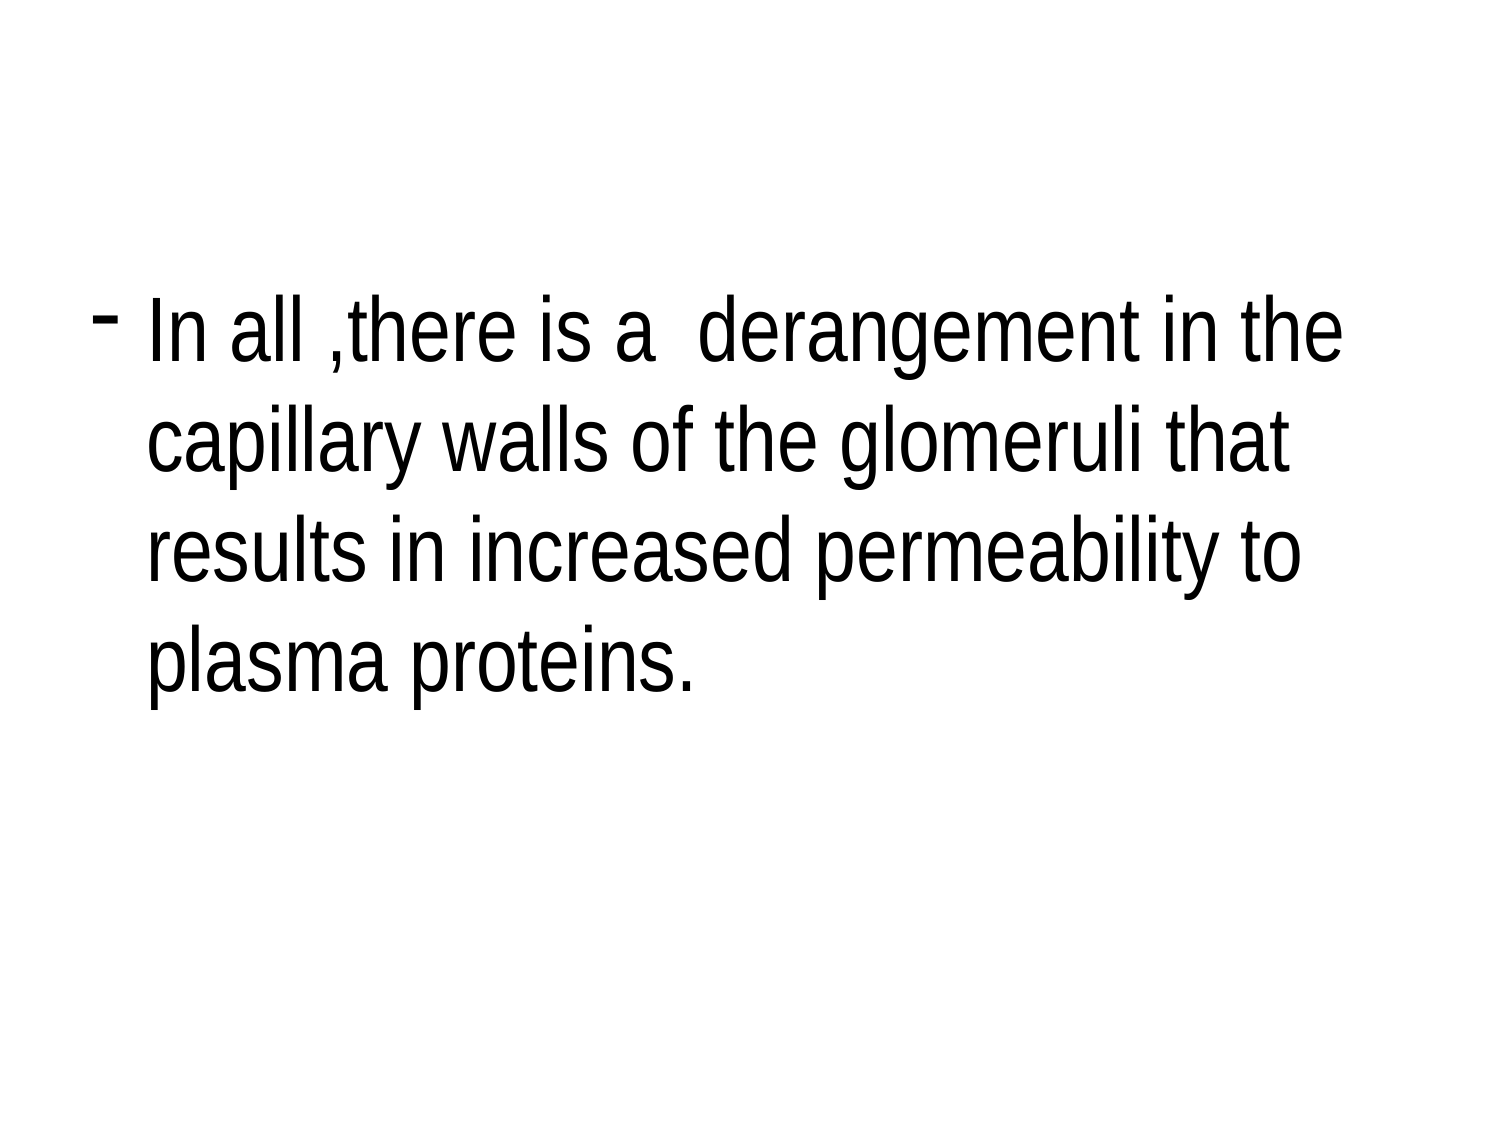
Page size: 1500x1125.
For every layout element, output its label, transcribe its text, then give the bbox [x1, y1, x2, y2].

list In all ,there is a derangement in the capillary walls of the glomeruli that results in increased permeability to plasma proteins. [75, 262, 1425, 1005]
